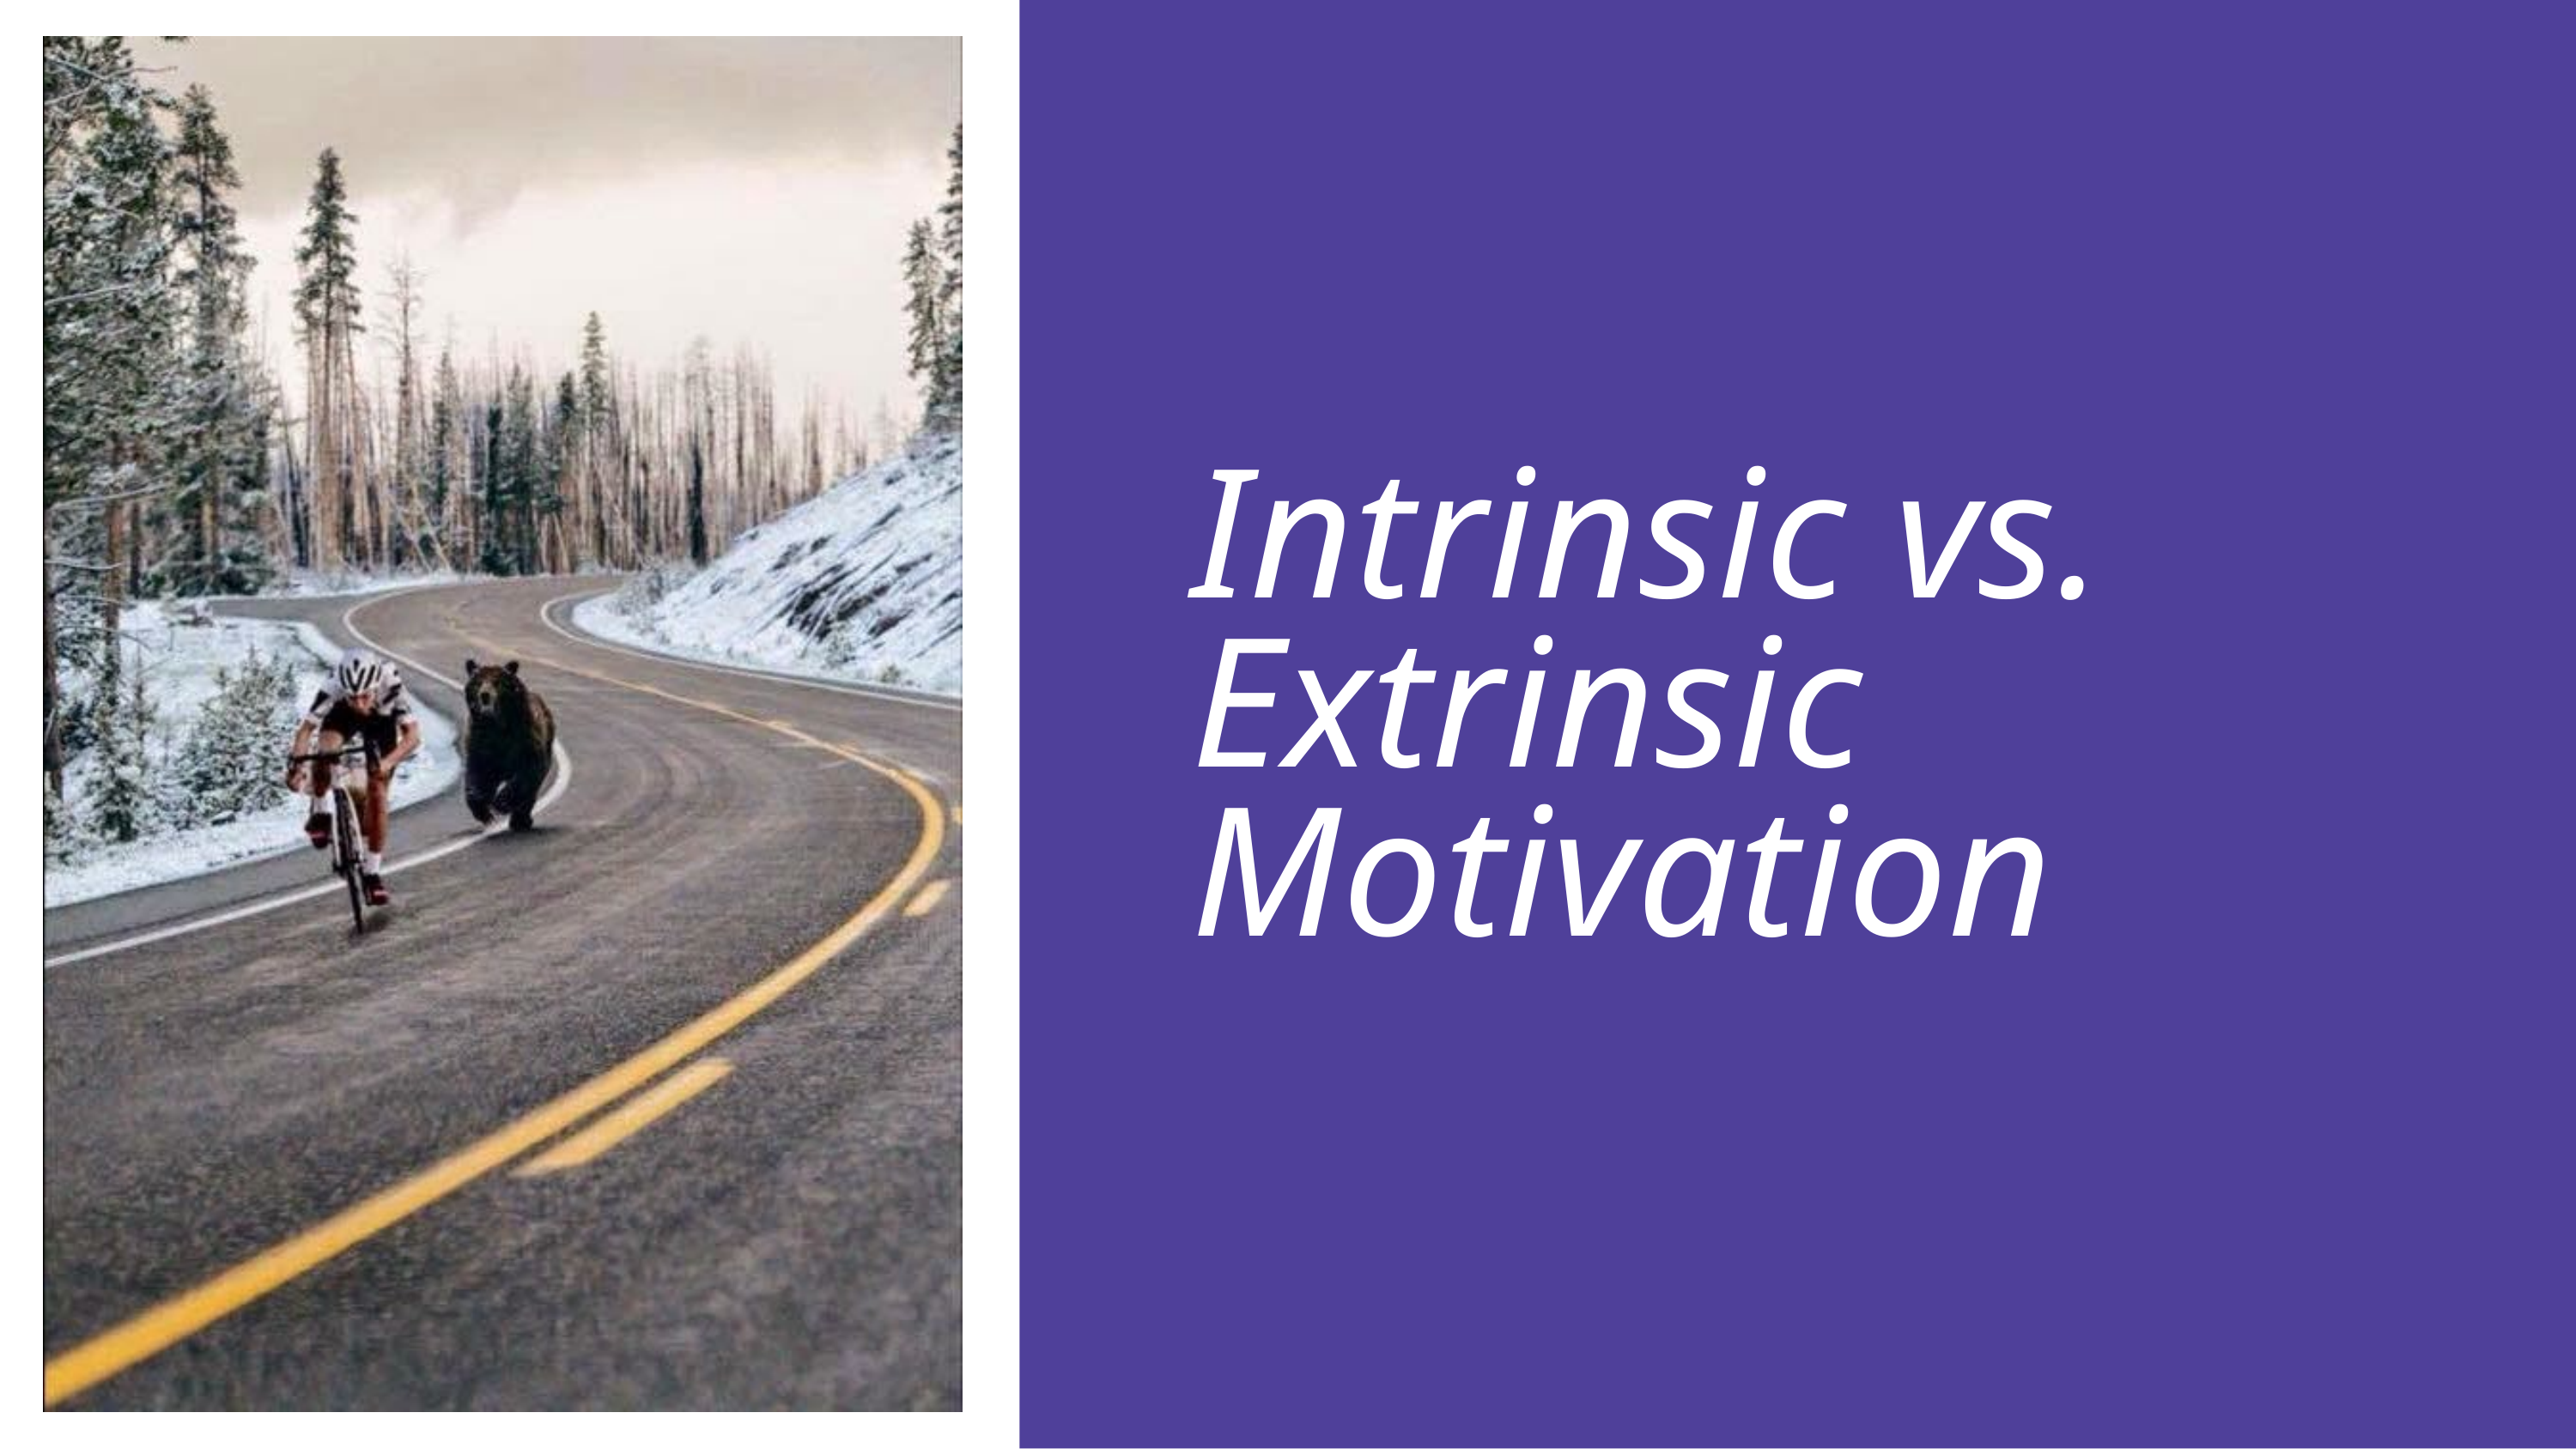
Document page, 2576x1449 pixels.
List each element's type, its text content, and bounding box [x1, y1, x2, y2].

text_box [1019, 0, 2576, 1449]
picture [42, 36, 963, 1413]
text_box Intrinsic vs. Extrinsic Motivation [1191, 464, 2477, 972]
